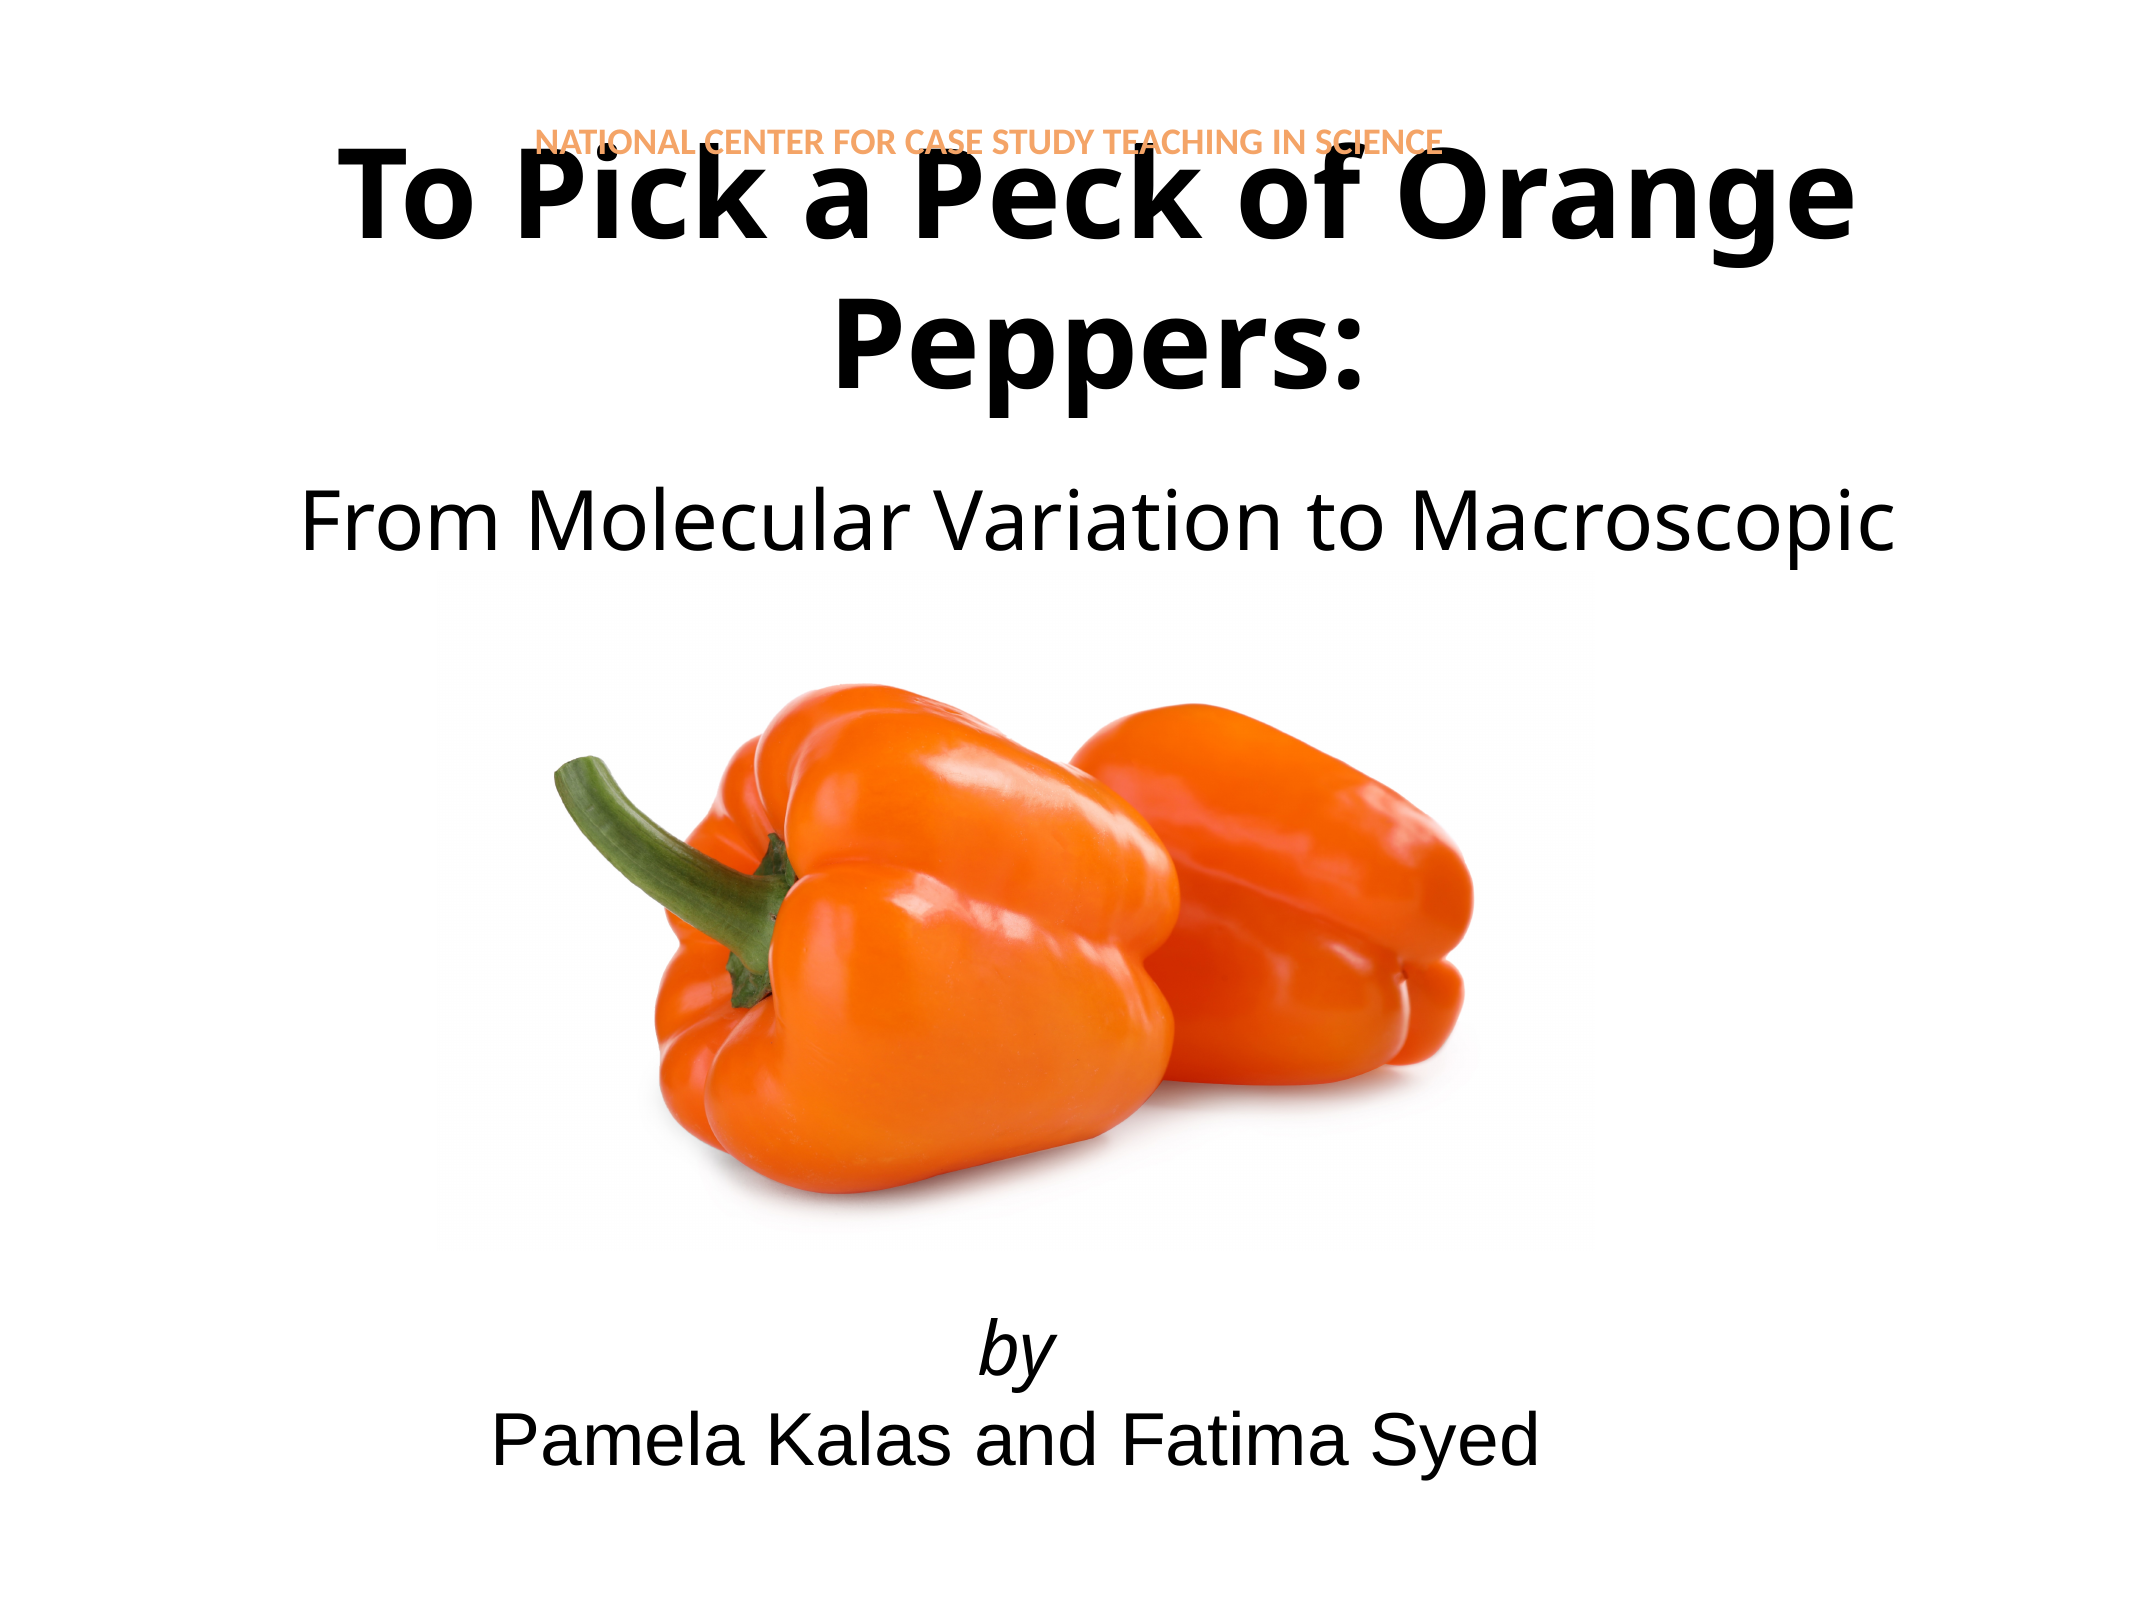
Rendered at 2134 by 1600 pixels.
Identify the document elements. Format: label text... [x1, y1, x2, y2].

picture [437, 571, 1595, 1251]
text_box by Pamela Kalas and Fatima Syed [418, 1293, 1614, 1489]
text_box NATIONAL CENTER FOR CASE STUDY TEACHING IN SCIENCE [519, 109, 1586, 169]
text_box From Molecular Variation to Macroscopic Change [239, 459, 1957, 645]
text_box To Pick a Peck of Orange Peppers: [208, 236, 1988, 422]
